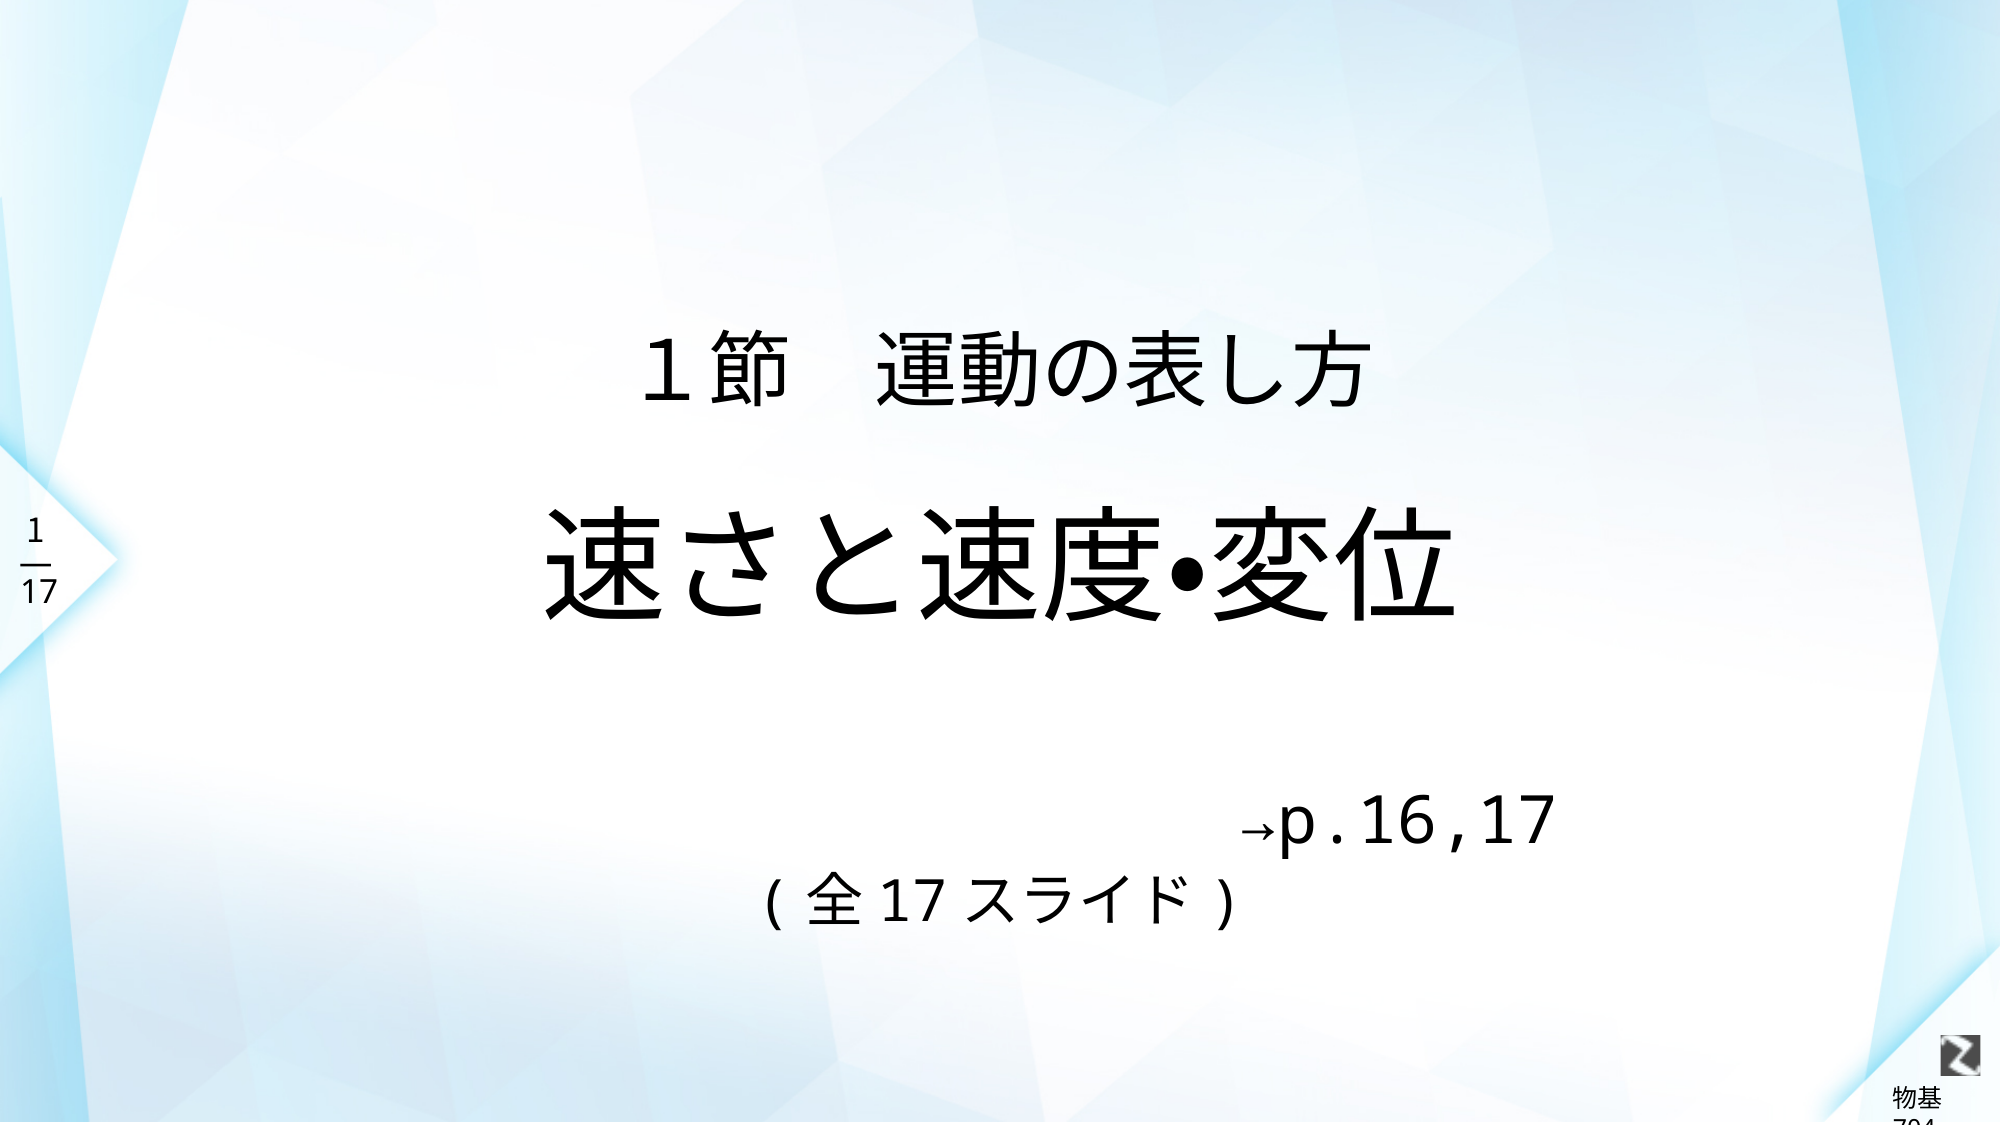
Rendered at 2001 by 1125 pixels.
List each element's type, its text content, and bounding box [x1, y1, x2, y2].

picture [0, 0, 2000, 1122]
text_box (全17スライド) [686, 855, 1313, 941]
text_box 速さと速度・変位 [415, 479, 1585, 644]
text_box １節 運動の表し方 [602, 309, 1398, 425]
text_box →p.16,17 [1208, 769, 1587, 864]
